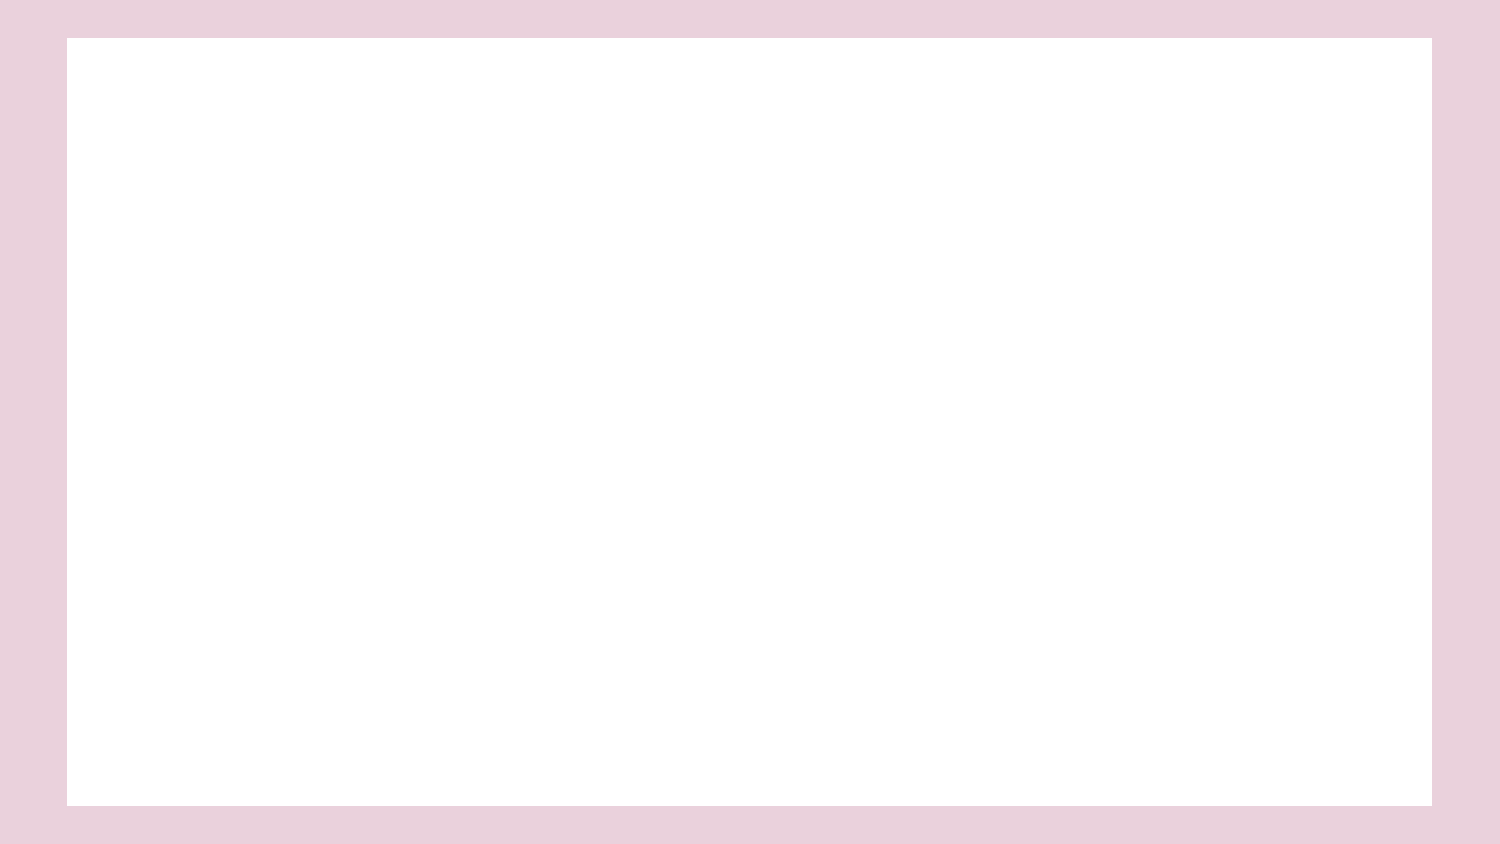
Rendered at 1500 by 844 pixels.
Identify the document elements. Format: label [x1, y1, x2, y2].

picture [67, 38, 1433, 806]
